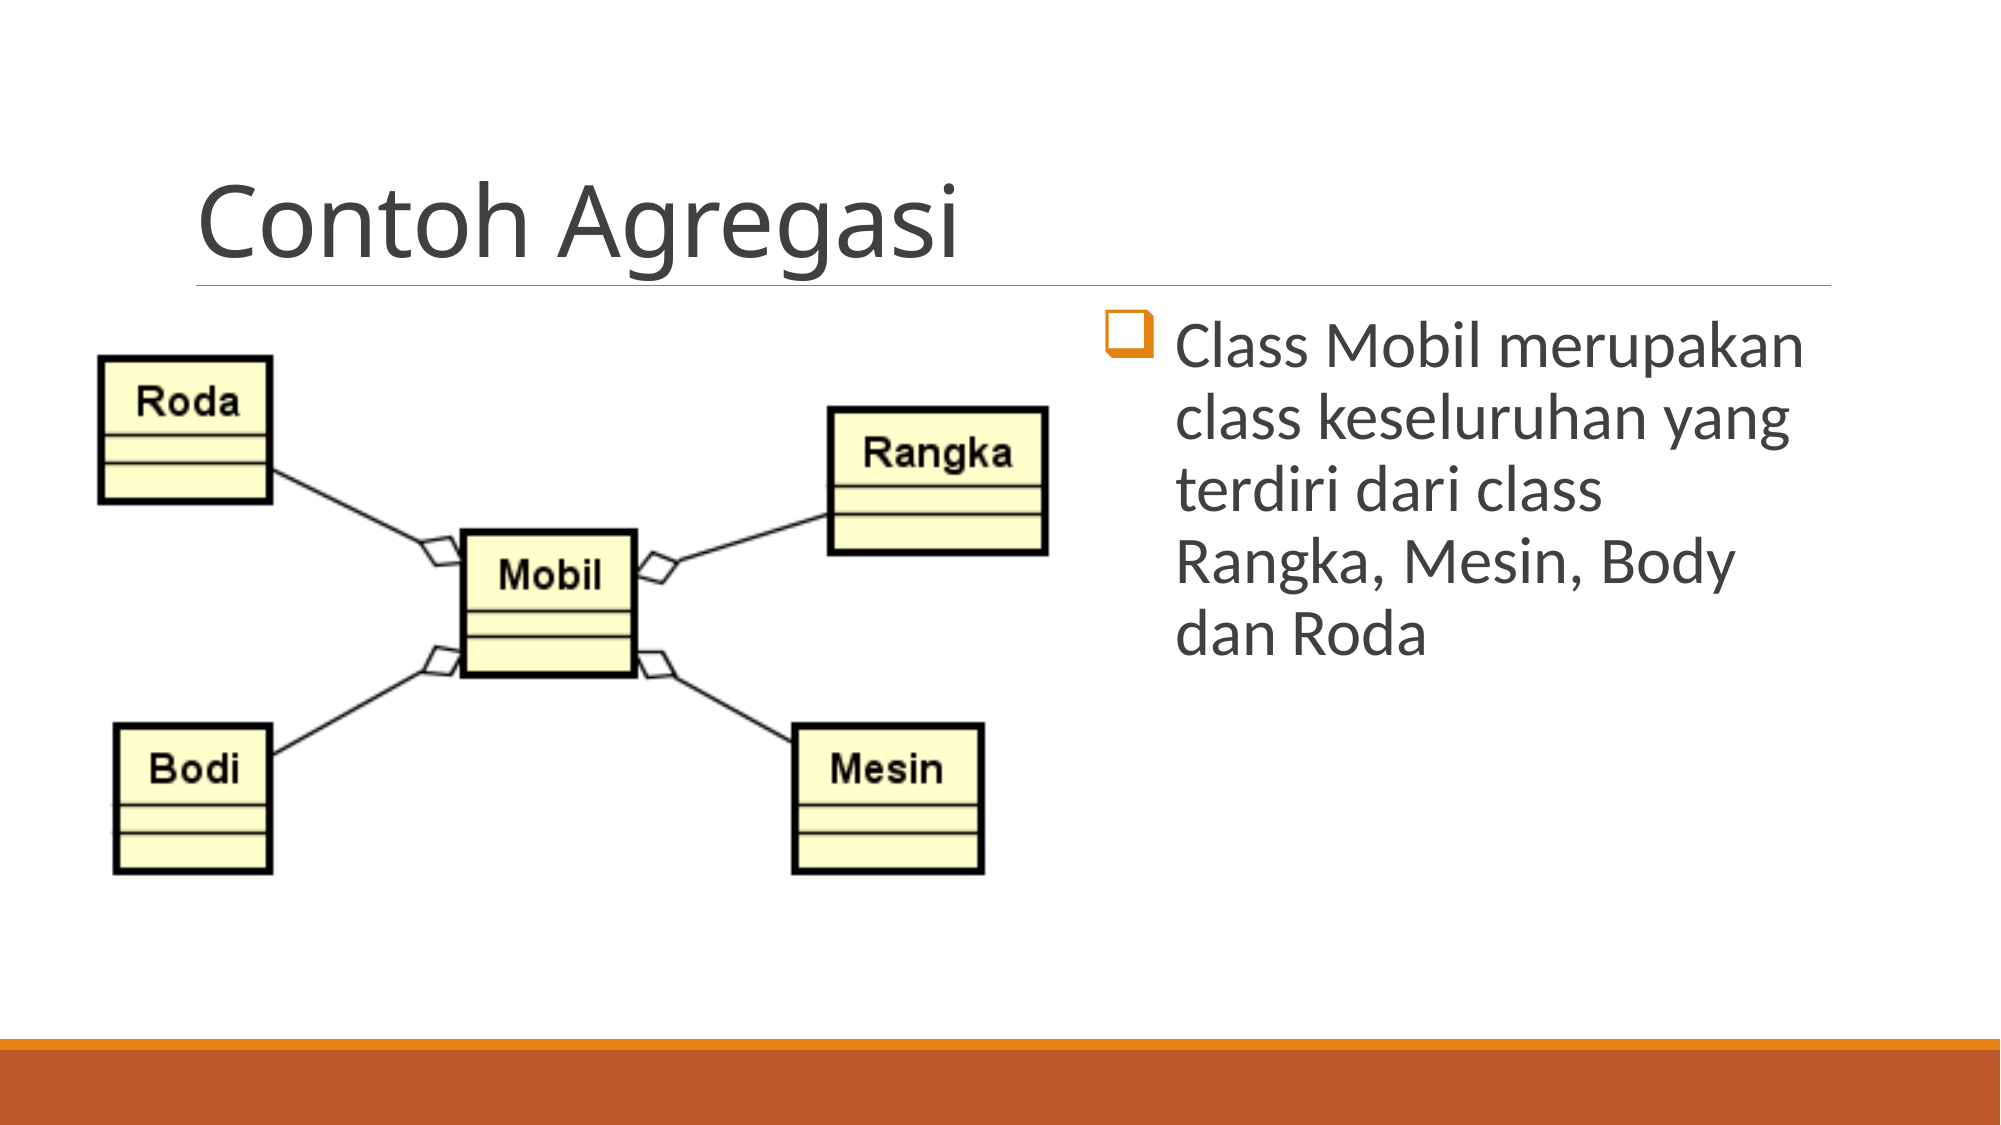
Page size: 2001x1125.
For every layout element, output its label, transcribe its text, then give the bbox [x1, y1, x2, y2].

title Contoh Agregasi [180, 47, 1830, 285]
picture [64, 302, 1070, 928]
list Class Mobil merupakan class keseluruhan yang terdiri dari class Rangka, Mesin, Body dan Roda [1100, 302, 1830, 963]
